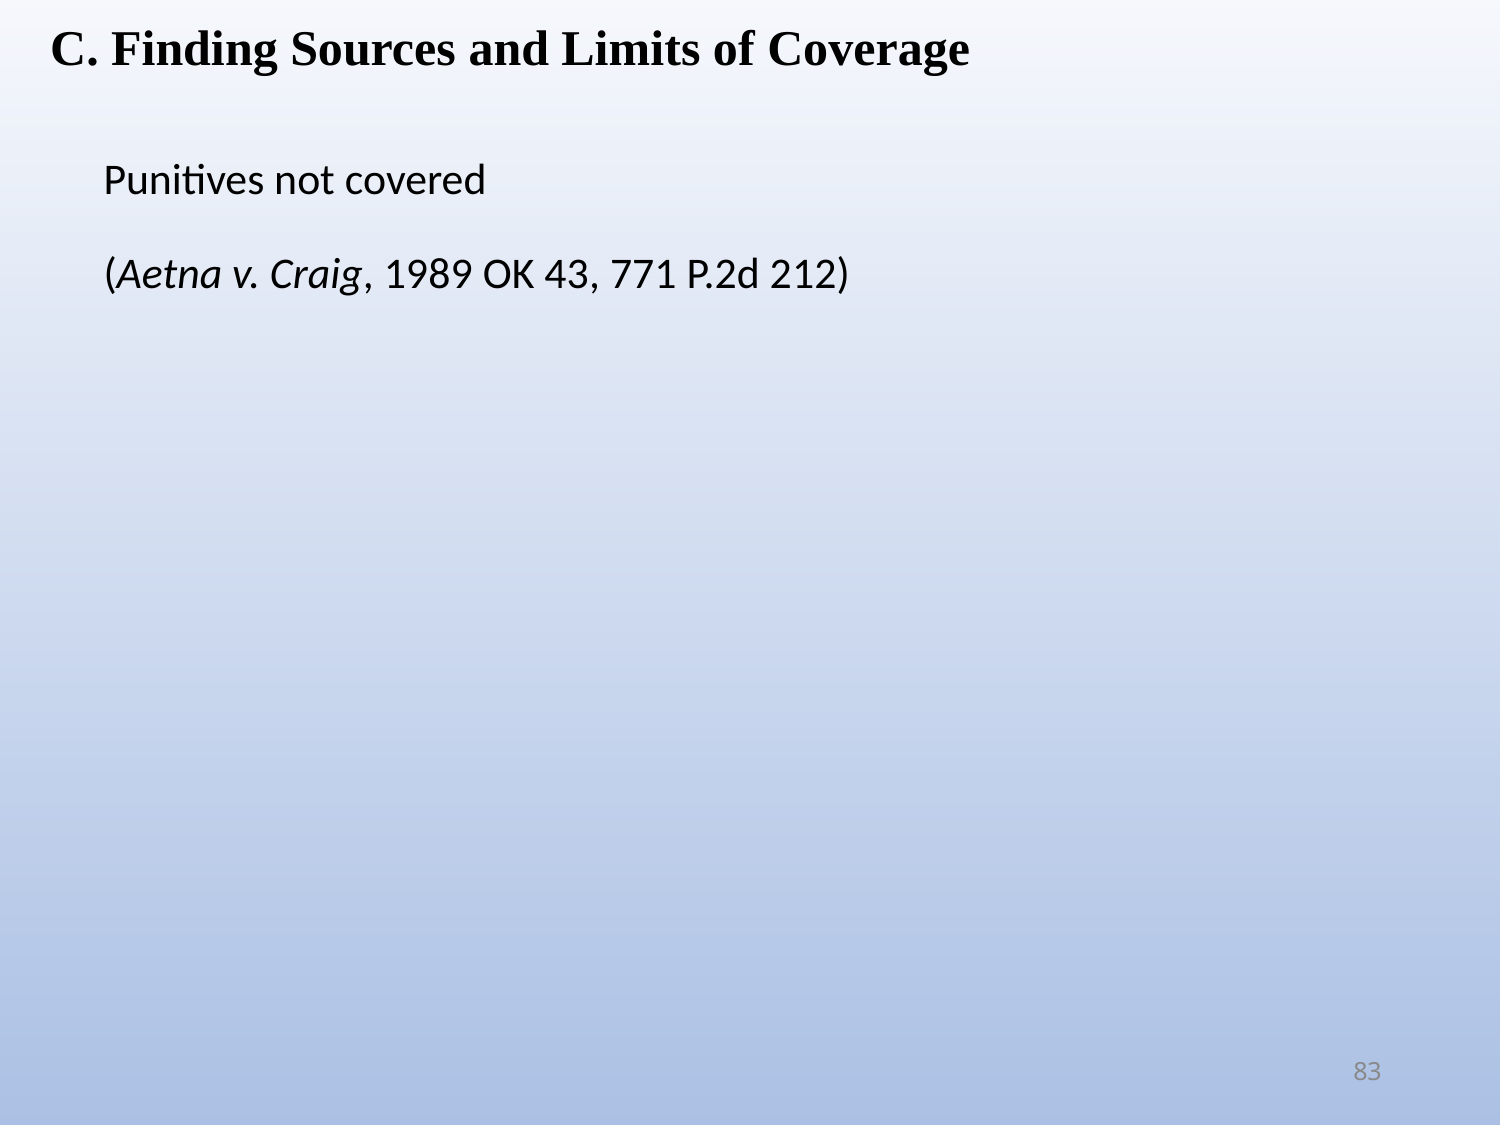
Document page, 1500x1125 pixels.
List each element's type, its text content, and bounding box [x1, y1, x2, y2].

slide_number 83 [1059, 1065, 1397, 1103]
text_box C. Finding Sources and Limits of Coverage [35, 8, 1394, 83]
list Punitives not covered (Aetna v. Craig, 1989 OK 43, 771 P.2d 212) [88, 148, 1418, 1065]
